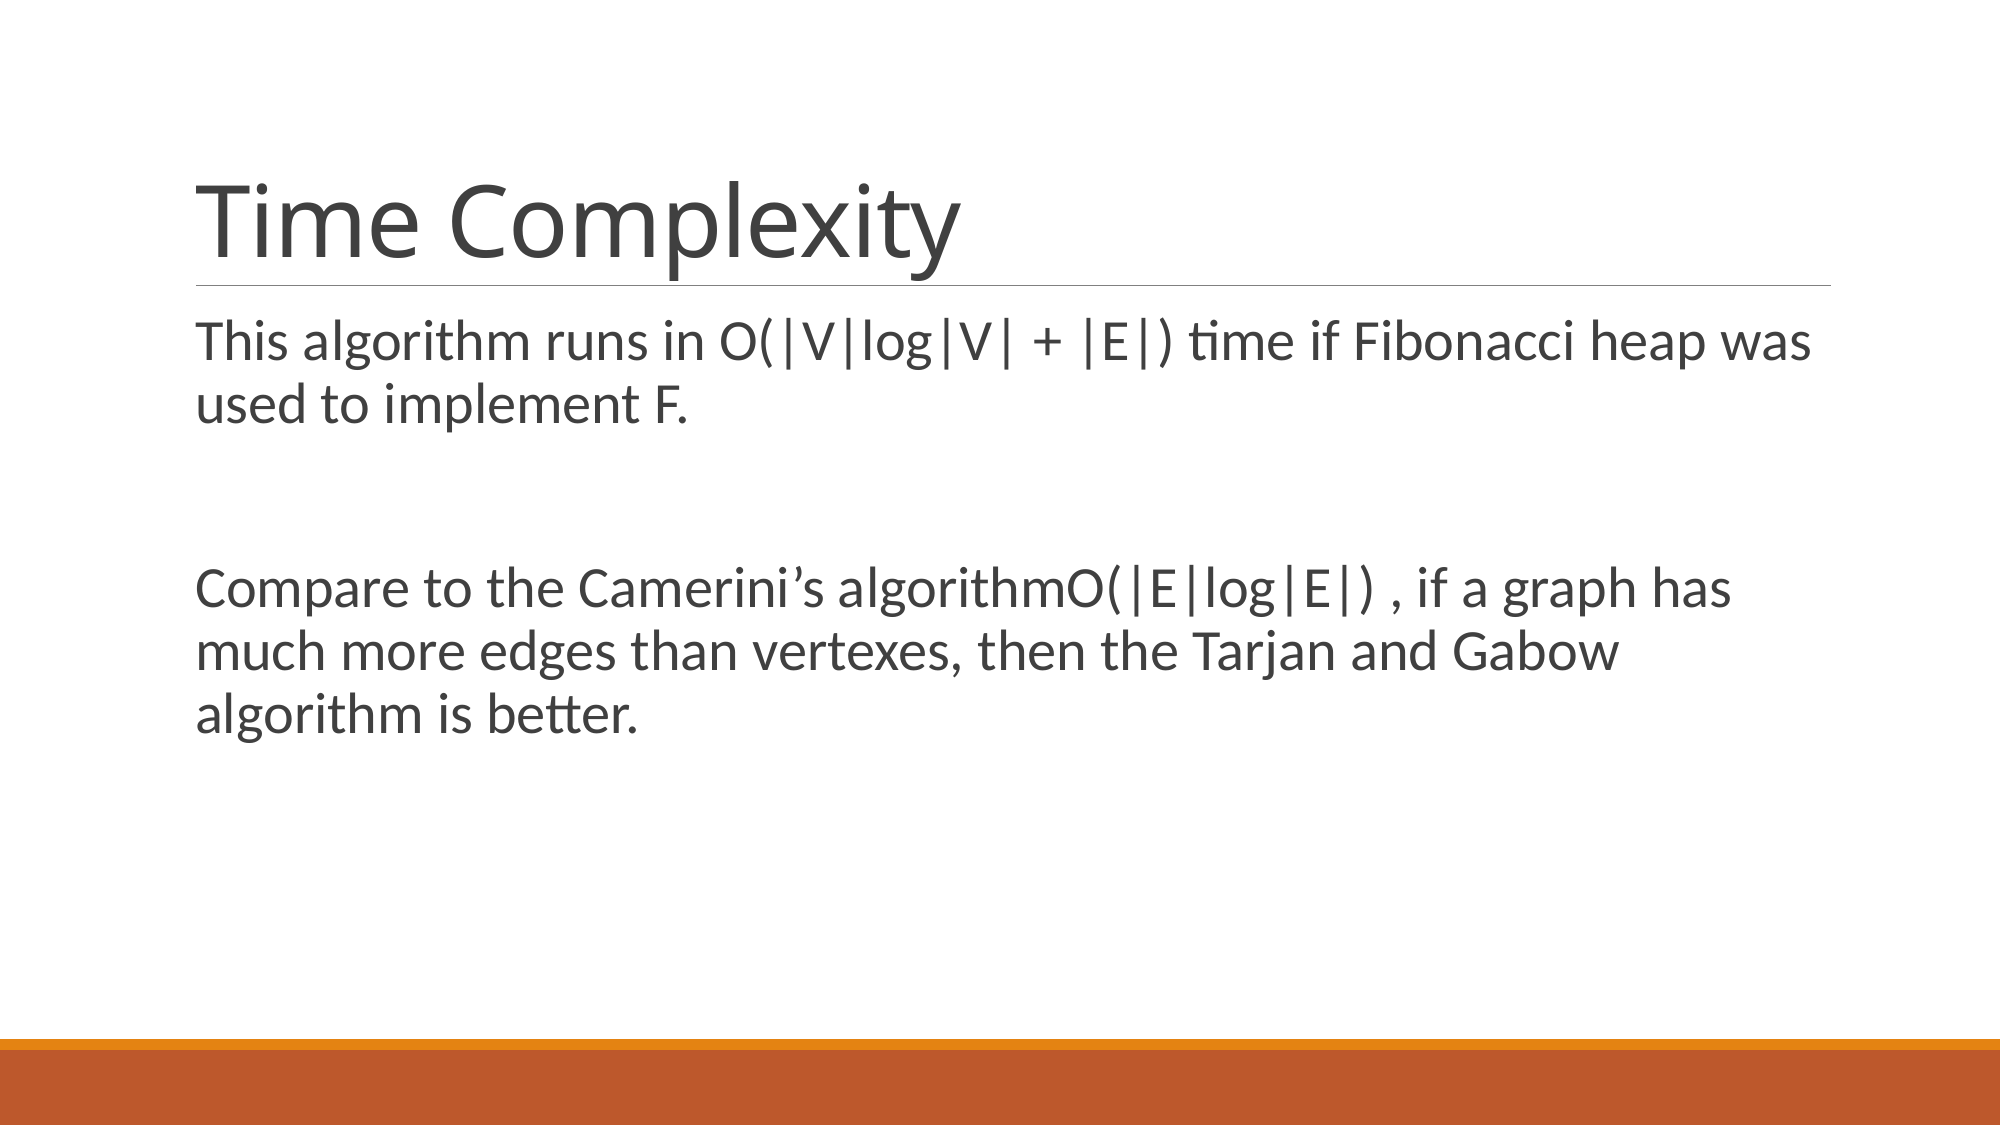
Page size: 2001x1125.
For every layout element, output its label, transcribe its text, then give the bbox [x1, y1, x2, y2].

title Time Complexity [180, 47, 1830, 285]
list This algorithm runs in O(|V|log|V| + |E|) time if Fibonacci heap was used to implement F. Compare to the Camerini’s algorithmO(|E|log|E|) , if a graph has much more edges than vertexes, then the Tarjan and Gabow algorithm is better. [180, 302, 1851, 949]
